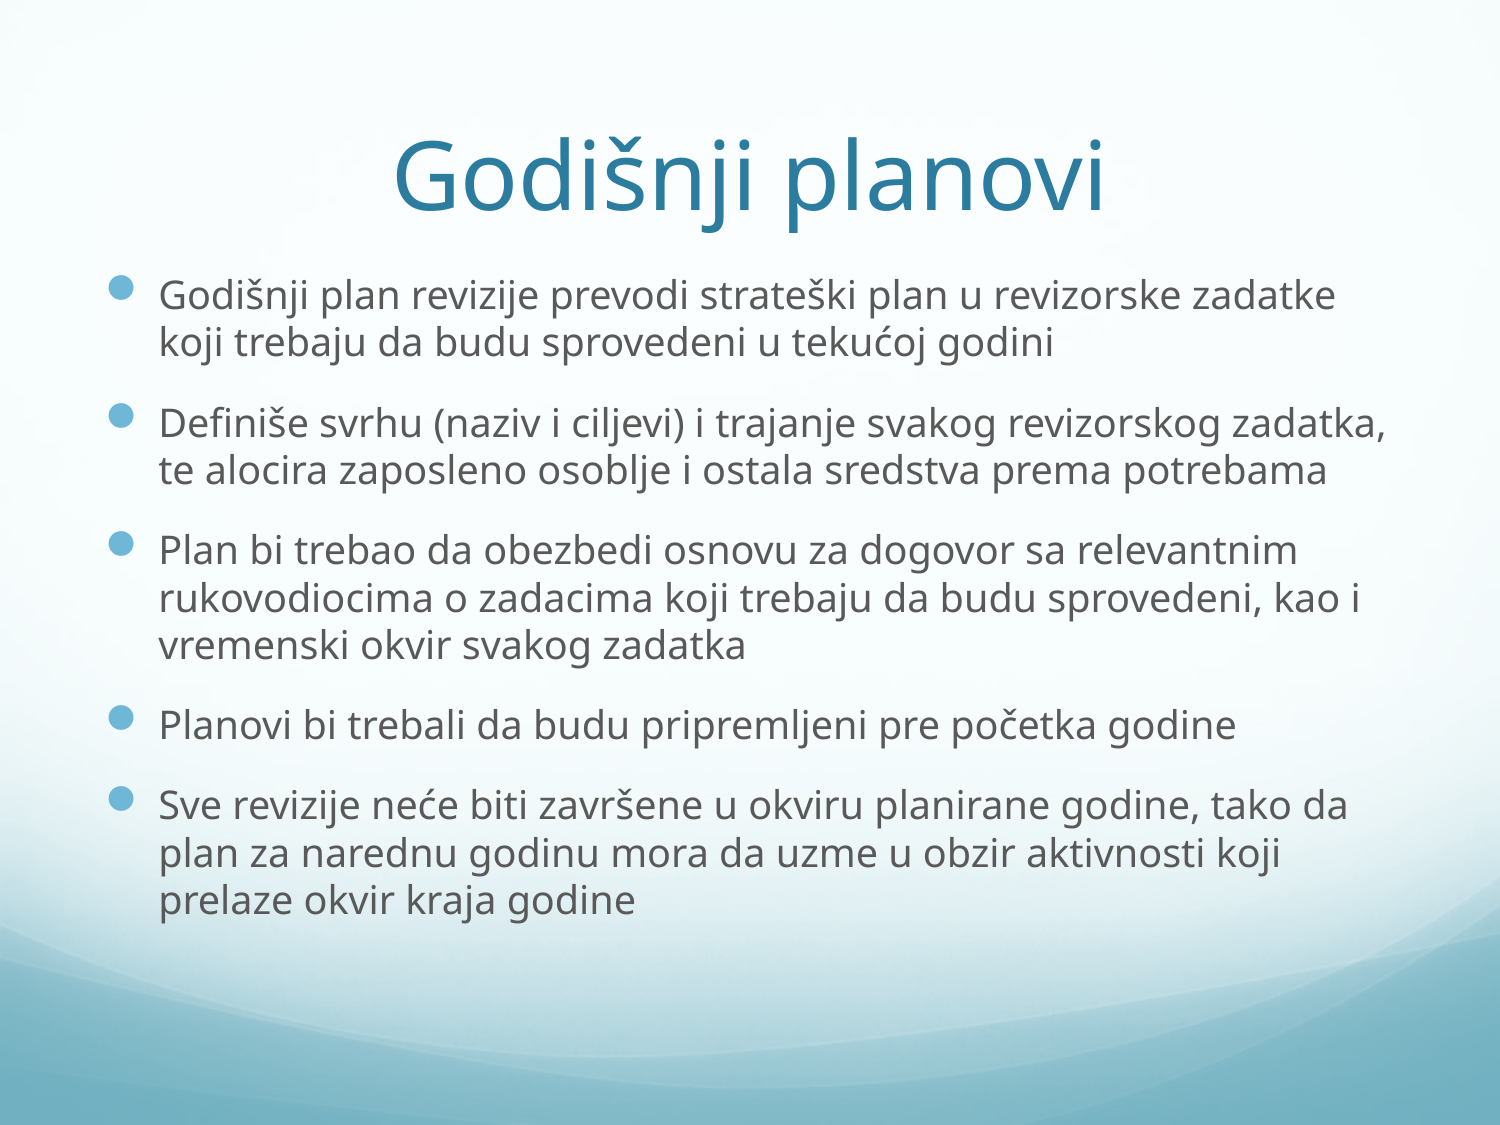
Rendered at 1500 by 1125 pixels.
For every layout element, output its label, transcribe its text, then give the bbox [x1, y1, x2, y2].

list Godišnji plan revizije prevodi strateški plan u revizorske zadatke koji trebaju da budu sprovedeni u tekućoj godini Definiše svrhu (naziv i ciljevi) i trajanje svakog revizorskog zadatka, te alocira zaposleno osoblje i ostala sredstva prema potrebama Plan bi trebao da obezbedi osnovu za dogovor sa relevantnim rukovodiocima o zadacima koji trebaju da budu sprovedeni, kao i vremenski okvir svakog zadatka Planovi bi trebali da budu pripremljeni pre početka godine Sve revizije neće biti završene u okviru planirane godine, tako da plan za narednu godinu mora da uzme u obzir aktivnosti koji prelaze okvir kraja godine [90, 262, 1410, 975]
title Godišnji planovi [90, 17, 1410, 237]
